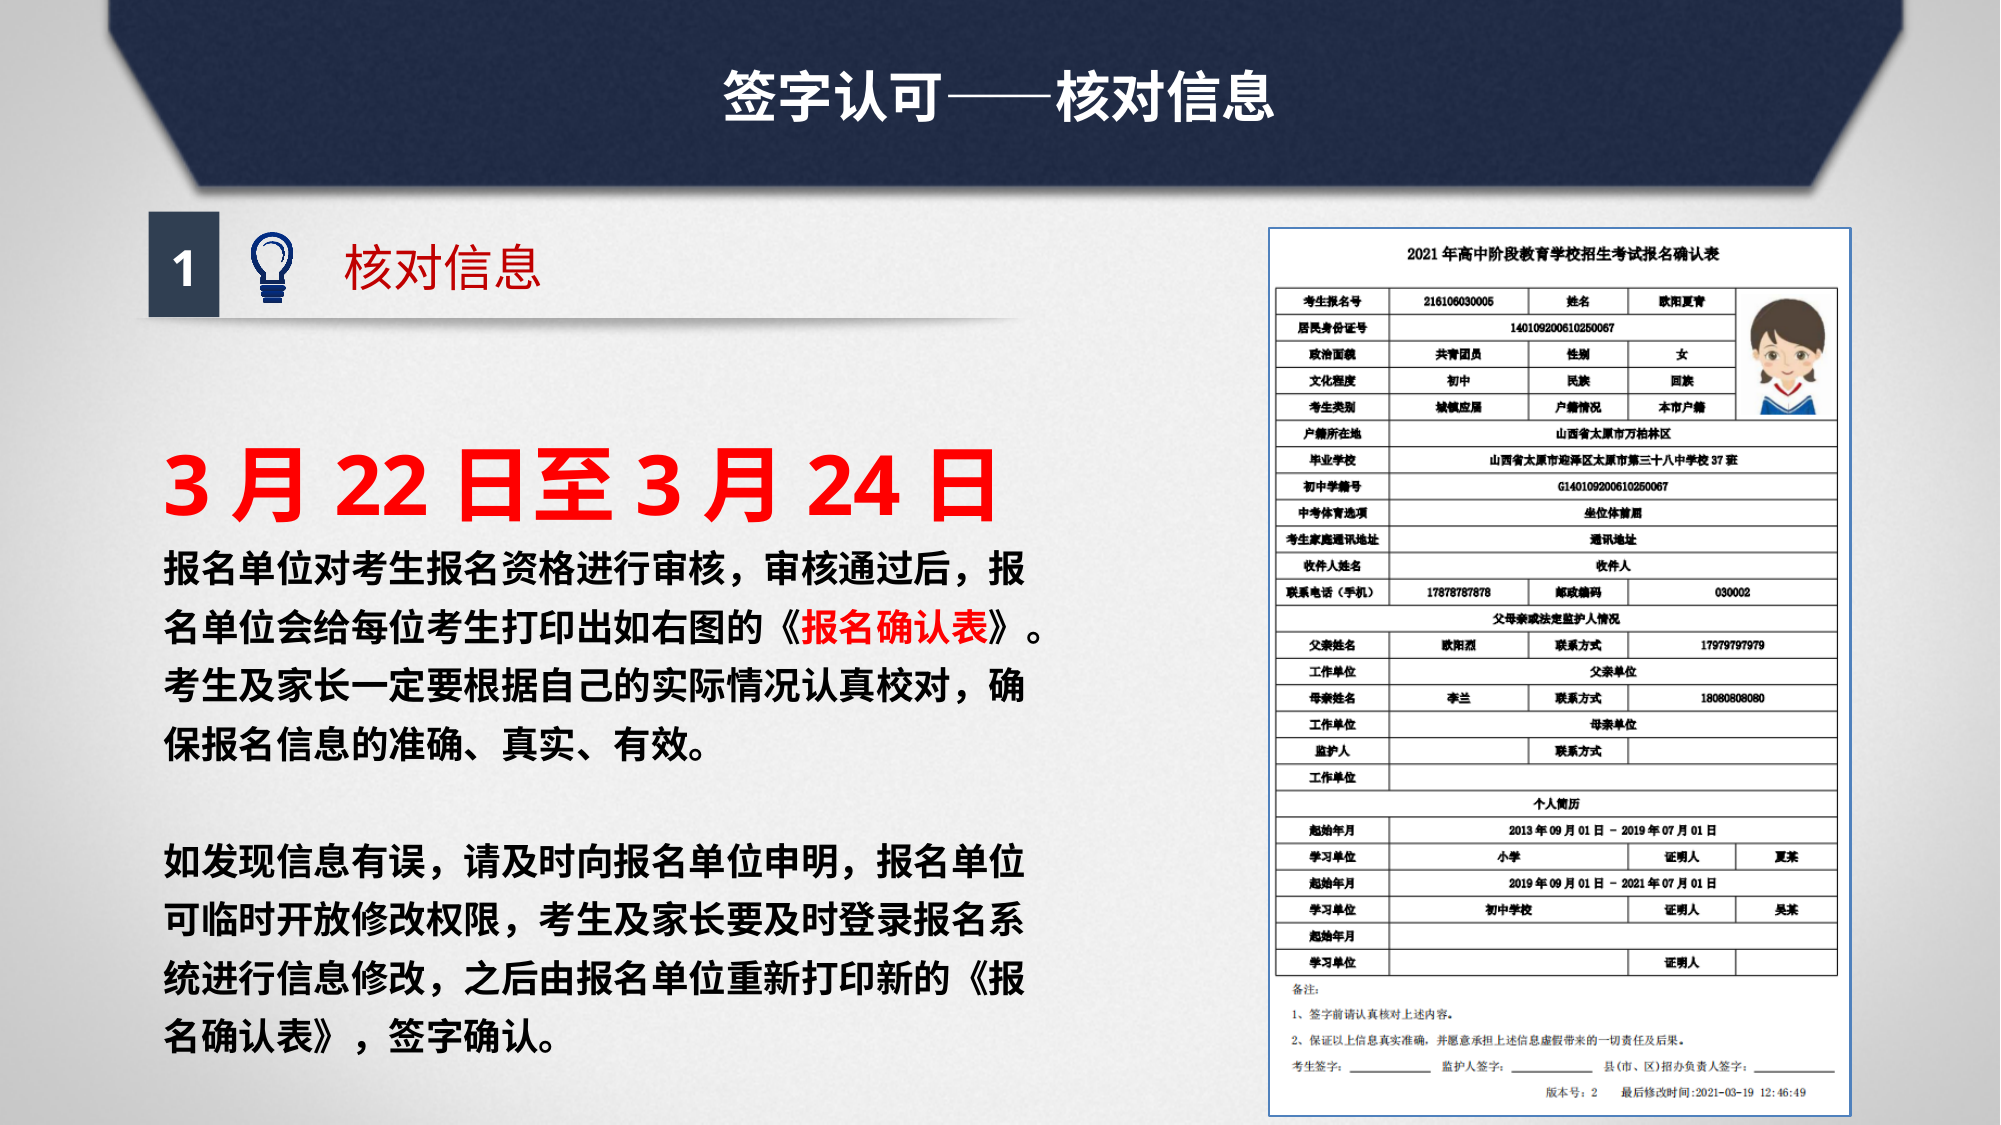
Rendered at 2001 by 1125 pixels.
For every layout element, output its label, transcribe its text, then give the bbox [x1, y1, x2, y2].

text_box 核对信息 [328, 228, 559, 304]
text_box 3月22日至3月24日 报名单位对考生报名资格进行审核，审核通过后，报名单位会给每位考生打印出如右图的《报名确认表》。考生及家长一定要根据自己的实际情况认真校对，确保报名信息的准确、真实、有效。 如发现信息有误，请及时向报名单位申明，报名单位可临时开放修改权限，考生及家长要及时登录报名系统进行信息修改，之后由报名单位重新打印新的《报名确认表》，签字确认。 [148, 394, 1069, 1066]
text_box [147, 210, 222, 317]
text_box 1 [155, 228, 214, 304]
list 签字认可——核对信息 [150, 69, 1850, 708]
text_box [250, 231, 294, 304]
picture [0, 0, 2000, 1125]
